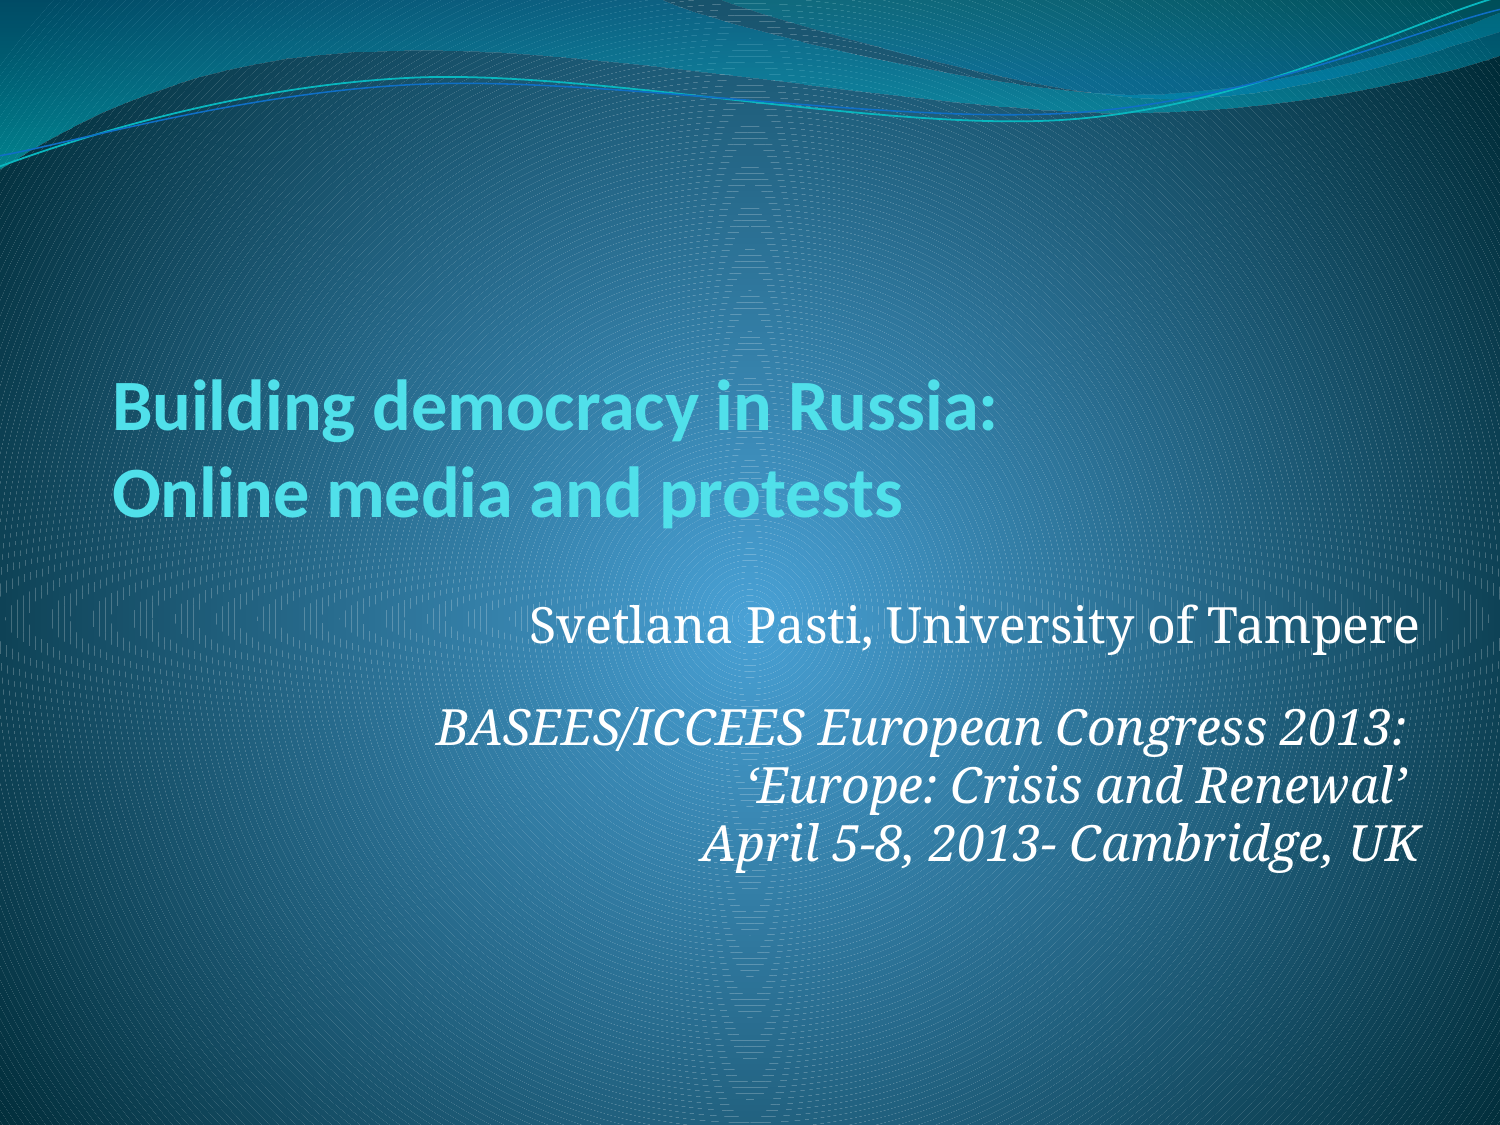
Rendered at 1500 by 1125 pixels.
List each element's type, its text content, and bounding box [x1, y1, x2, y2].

title Building democracy in Russia: Online media and protests [111, 184, 1401, 532]
subtitle Svetlana Pasti, University of Tampere BASEES/ICCEES European Congress 2013: ‘Europe: Crisis and Renewal’ April 5-8, 2013- Cambridge, UK [111, 597, 1424, 929]
